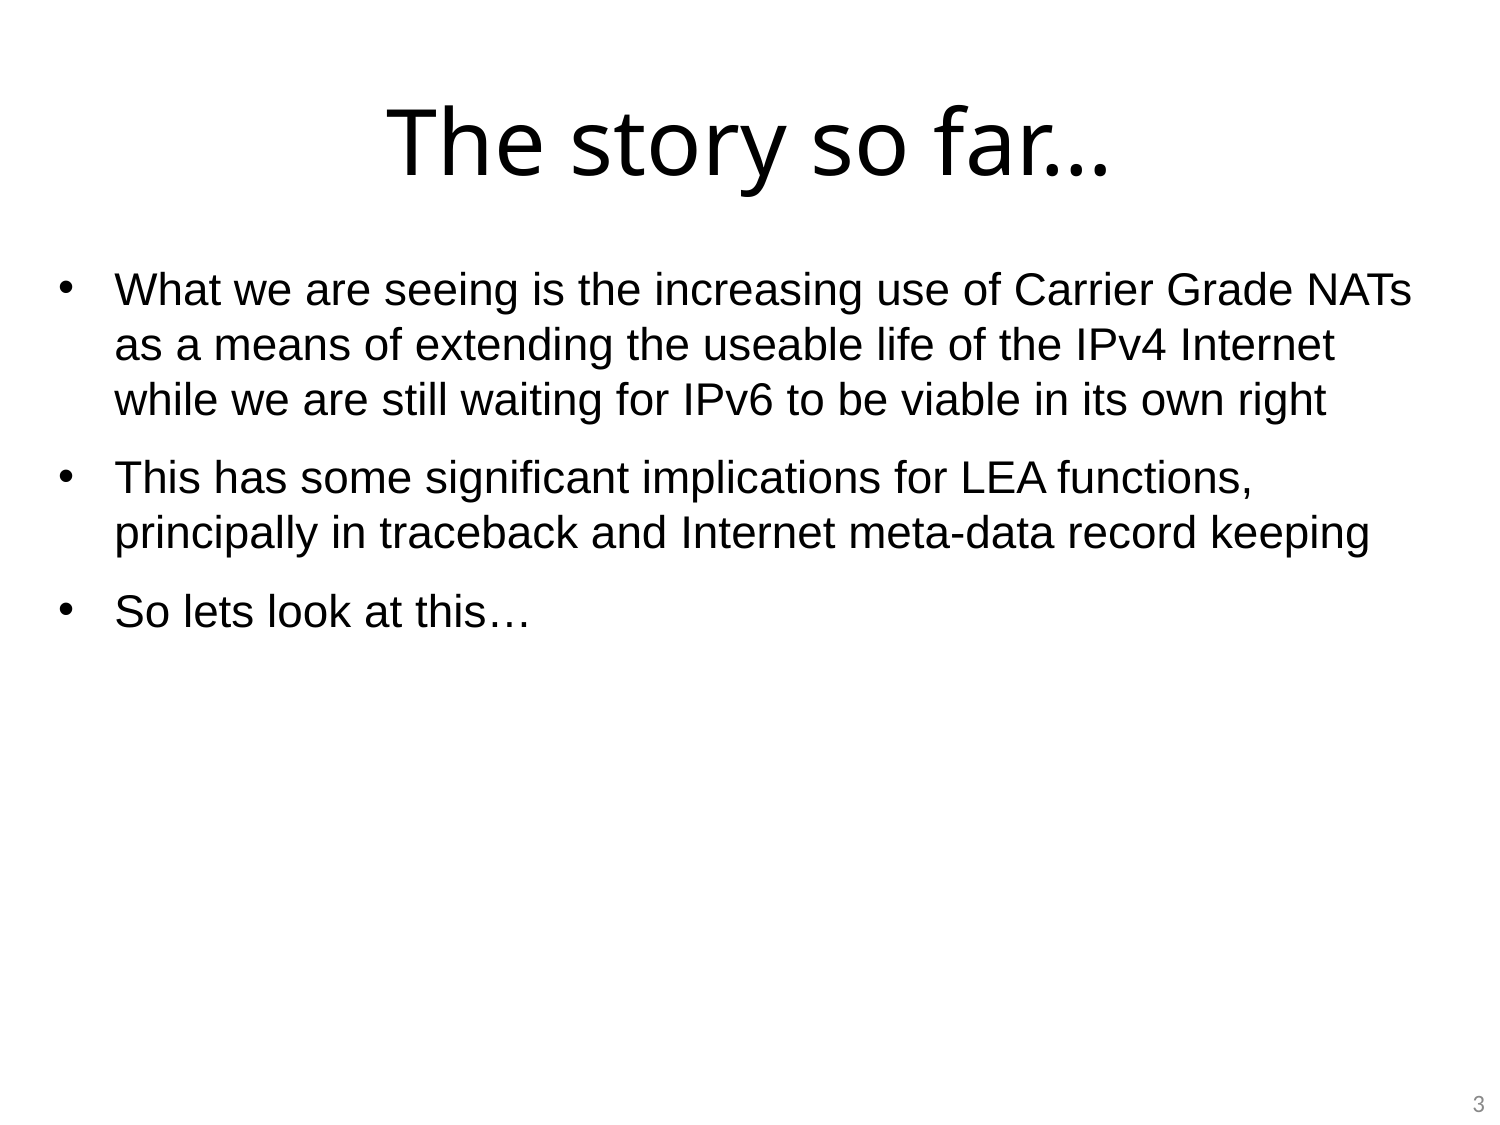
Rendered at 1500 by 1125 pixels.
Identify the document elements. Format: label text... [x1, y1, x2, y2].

slide_number 3 [1149, 1072, 1500, 1125]
list What we are seeing is the increasing use of Carrier Grade NATs as a means of extending the useable life of the IPv4 Internet while we are still waiting for IPv6 to be viable in its own right This has some significant implications for LEA functions, principally in traceback and Internet meta-data record keeping So lets look at this… [43, 251, 1457, 1017]
title The story so far… [43, 45, 1457, 233]
